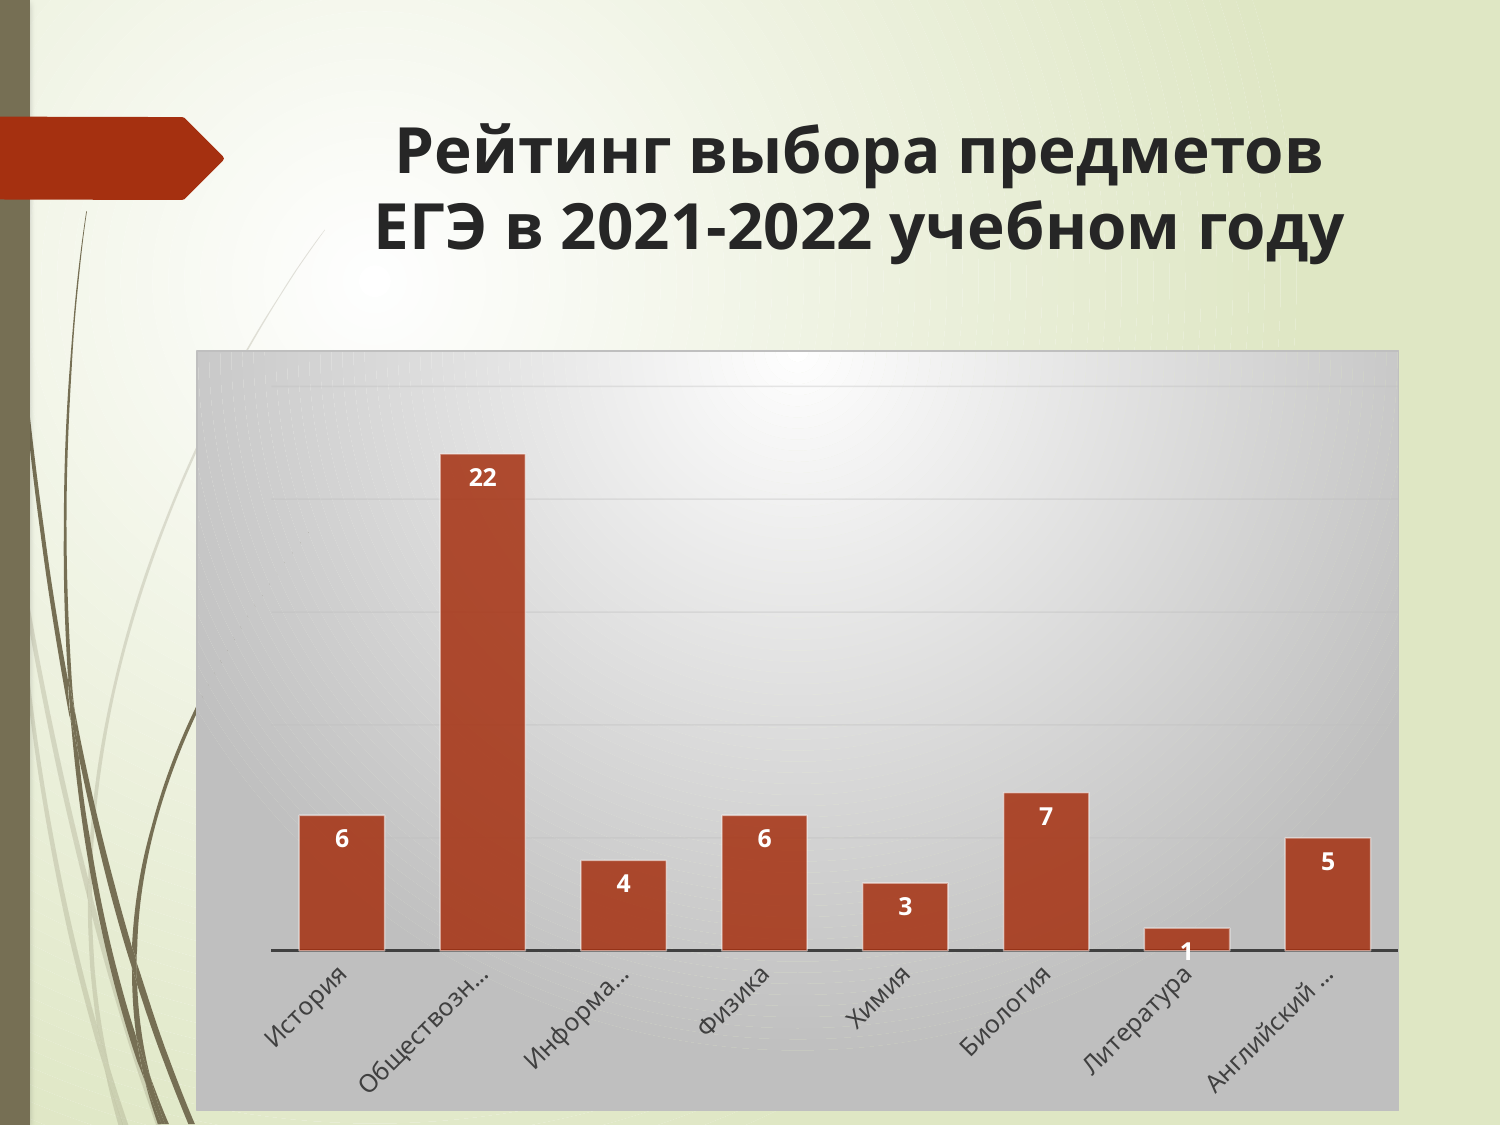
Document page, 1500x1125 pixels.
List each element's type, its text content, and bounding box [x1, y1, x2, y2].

chart [196, 349, 1401, 1112]
title Рейтинг выбора предметов ЕГЭ в 2021-2022 учебном году [319, 102, 1400, 313]
